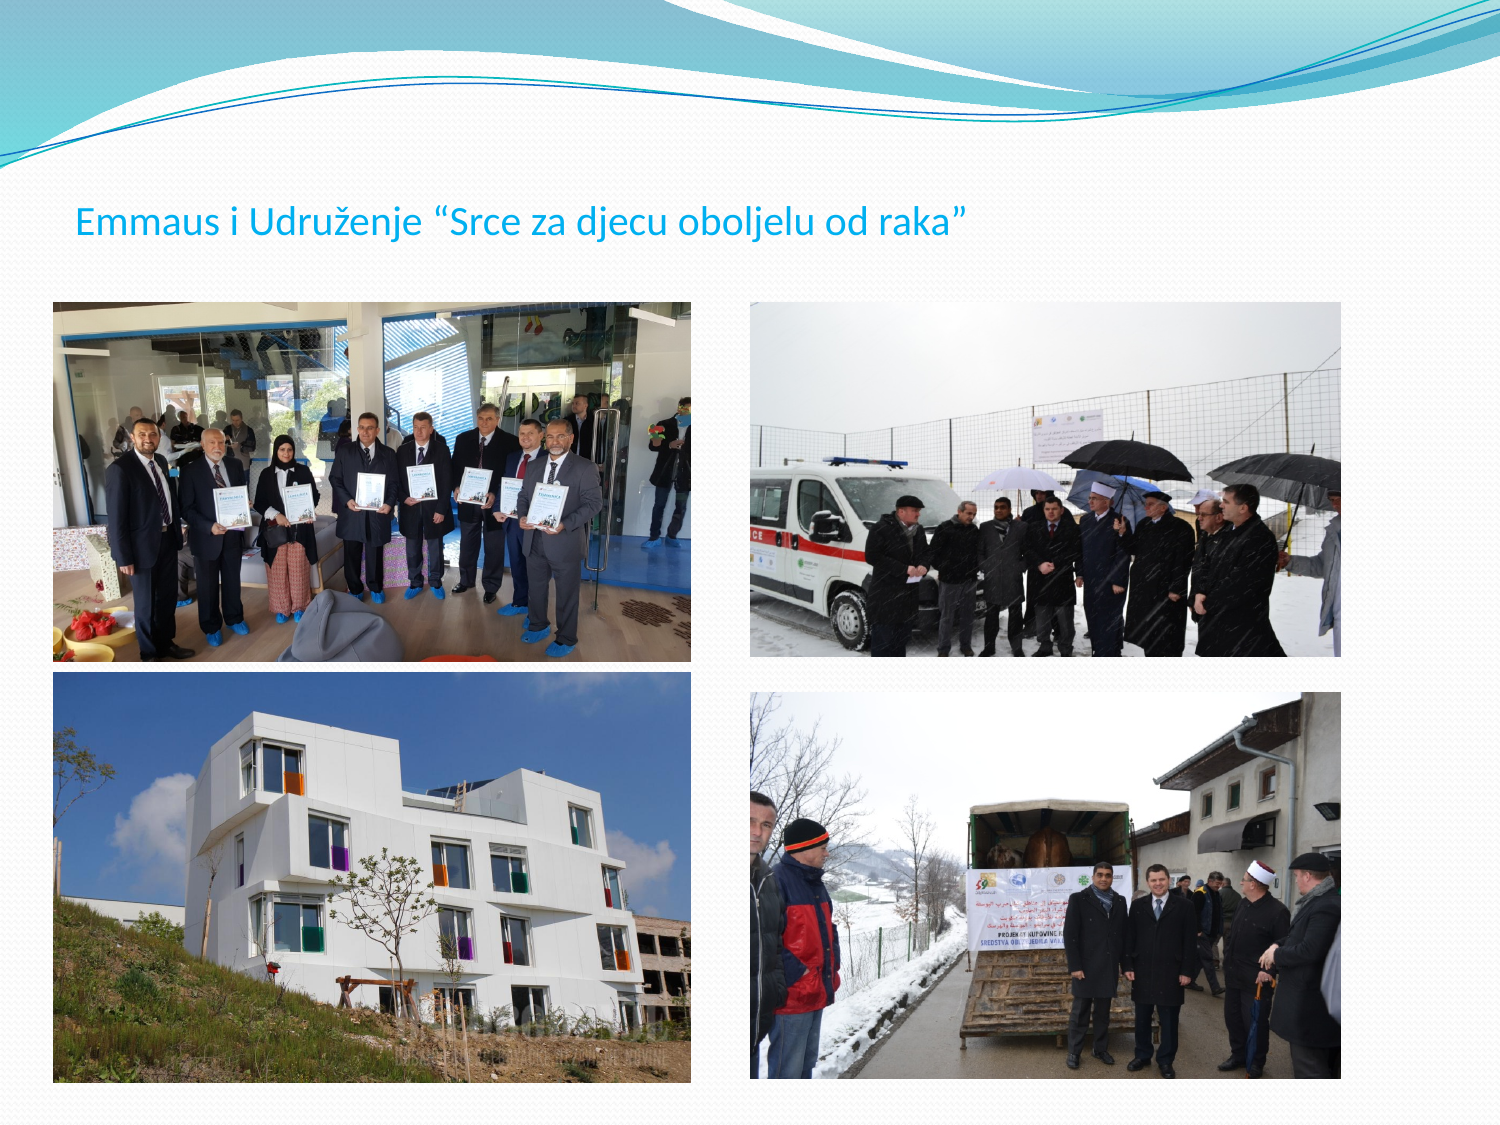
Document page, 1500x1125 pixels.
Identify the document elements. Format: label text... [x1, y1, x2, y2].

picture [749, 302, 1341, 658]
picture [52, 302, 692, 662]
picture [749, 692, 1341, 1079]
picture [52, 672, 692, 1083]
title Emmaus i Udruženje “Srce za djecu oboljelu od raka” [75, 115, 1438, 244]
